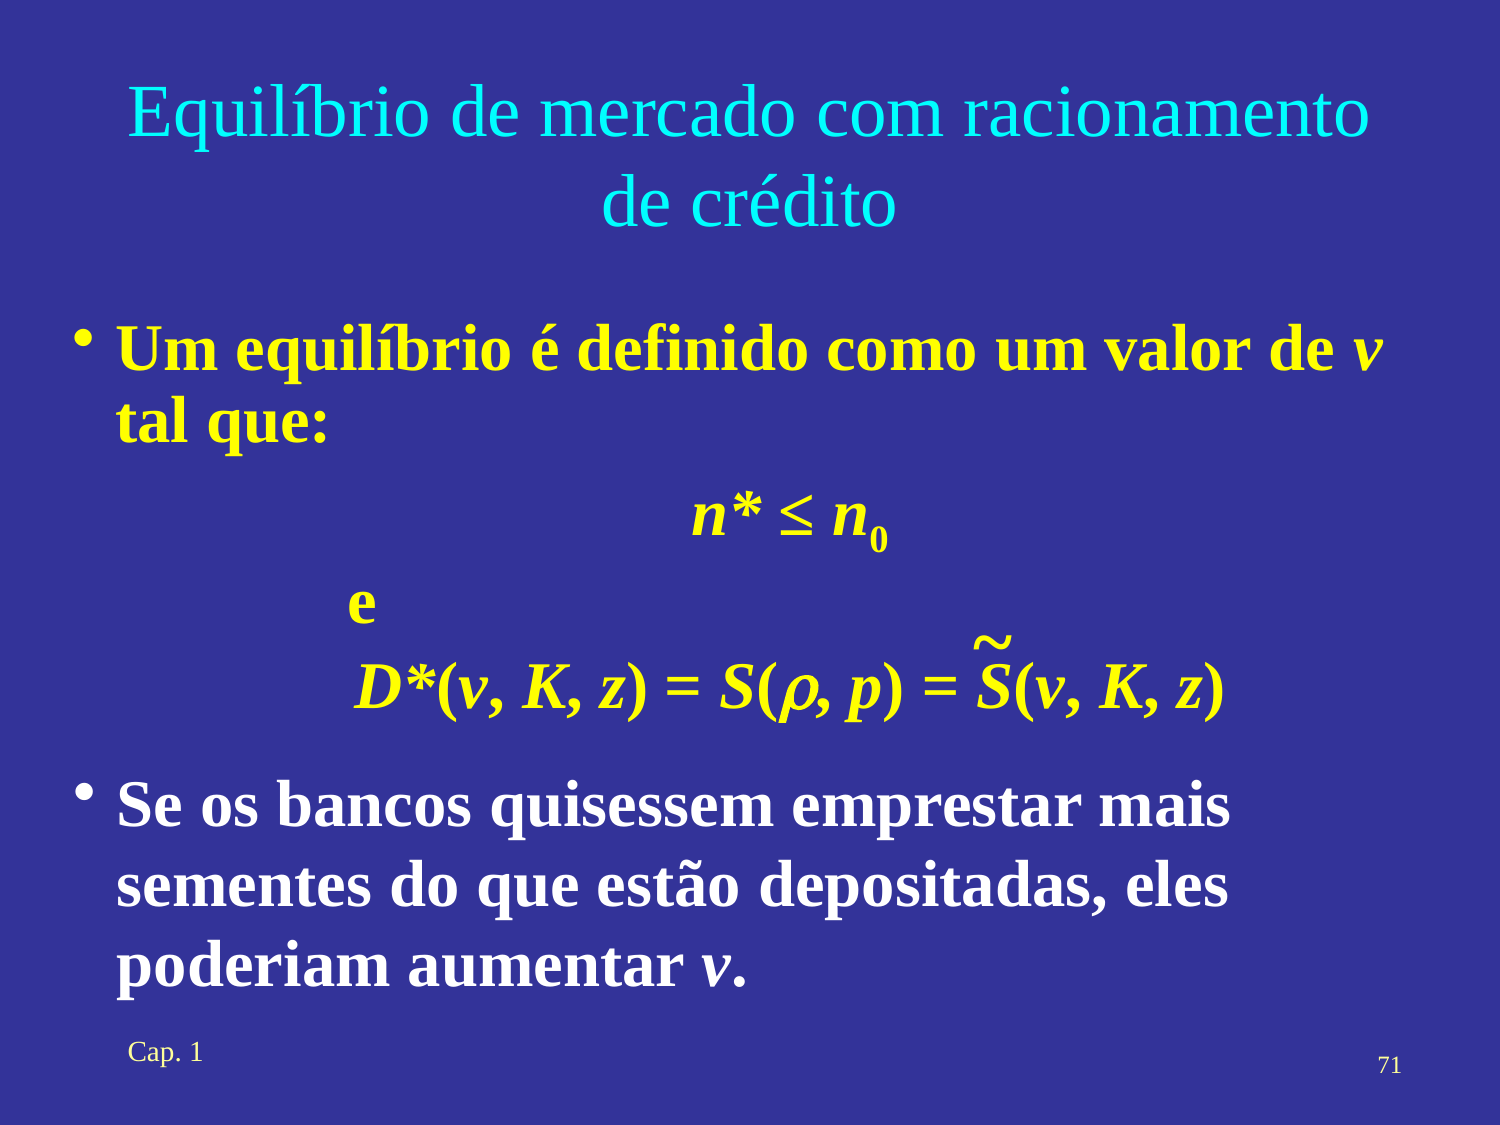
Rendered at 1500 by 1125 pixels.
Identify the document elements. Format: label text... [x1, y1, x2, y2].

title Equilíbrio de mercado com racionamento de crédito [112, 57, 1388, 246]
slide_number Cap. 1 [112, 1025, 425, 1100]
text_box ~ [958, 585, 1044, 691]
text_box Se os bancos quisessem emprestar mais sementes do que estão depositadas, eles poderiam aumentar v. [58, 752, 1436, 1007]
list Um equilíbrio é definido como um valor de v tal que: n* ≤ n0 e D*(v, K, z) = S(r, p) = S(v, K, z) [57, 305, 1445, 828]
